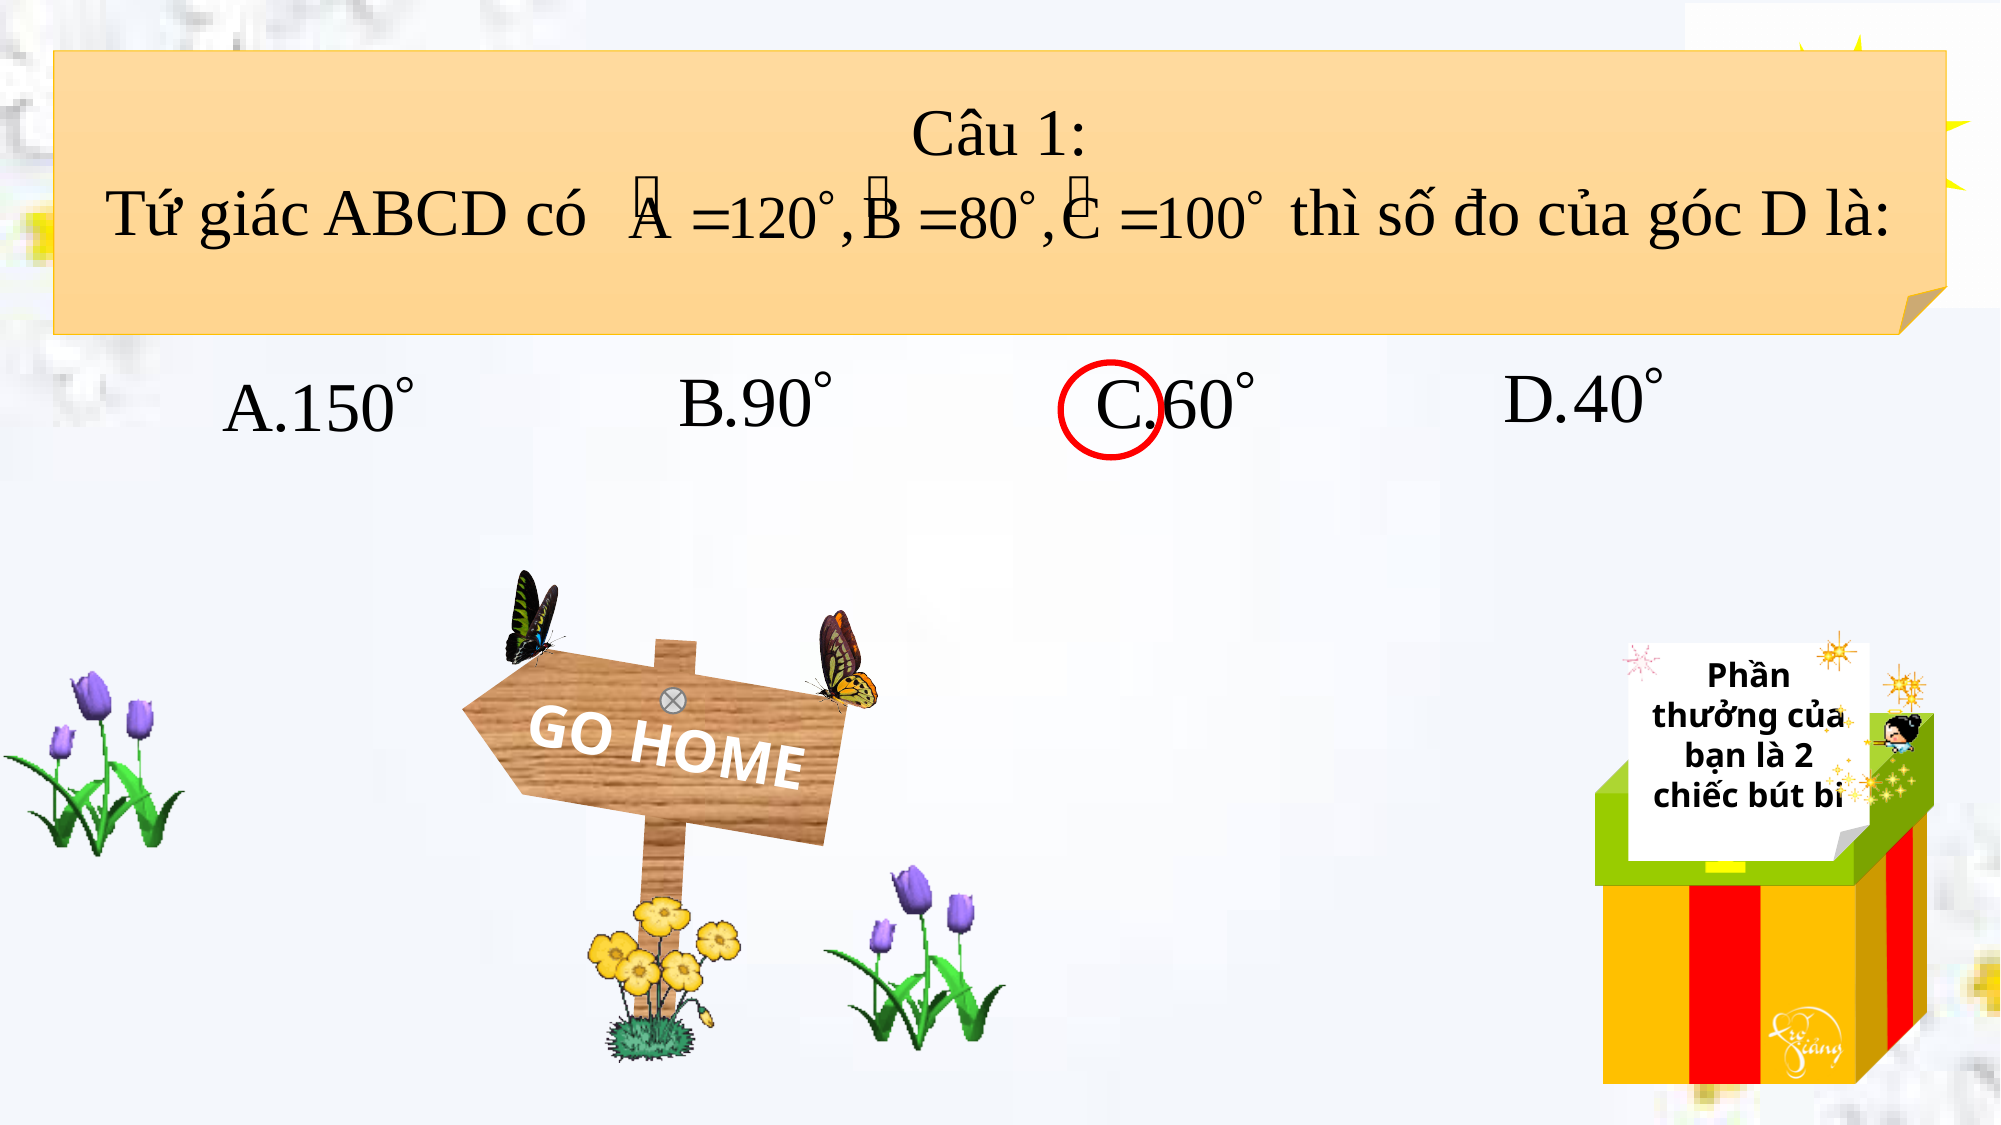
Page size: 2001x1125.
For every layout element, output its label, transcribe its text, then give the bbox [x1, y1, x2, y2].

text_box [213, 371, 431, 447]
text_box [653, 637, 698, 673]
text_box [1059, 367, 1087, 453]
text_box [639, 817, 687, 895]
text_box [1494, 362, 1683, 453]
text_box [1087, 366, 1276, 460]
text_box [1089, 361, 1133, 366]
text_box GO HOME [460, 660, 843, 847]
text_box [669, 365, 849, 457]
text_box [659, 687, 687, 715]
text_box Phần thưởng của bạn là 2 chiếc bút bi [1703, 642, 1812, 713]
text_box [621, 164, 1277, 266]
text_box Câu 1: Tứ giác ABCD có thì số đo của góc D là: [53, 153, 1926, 335]
text_box Câu 1: Tứ giác ABCD có thì số đo của góc D là: [53, 50, 1685, 152]
picture [0, 0, 2001, 1125]
